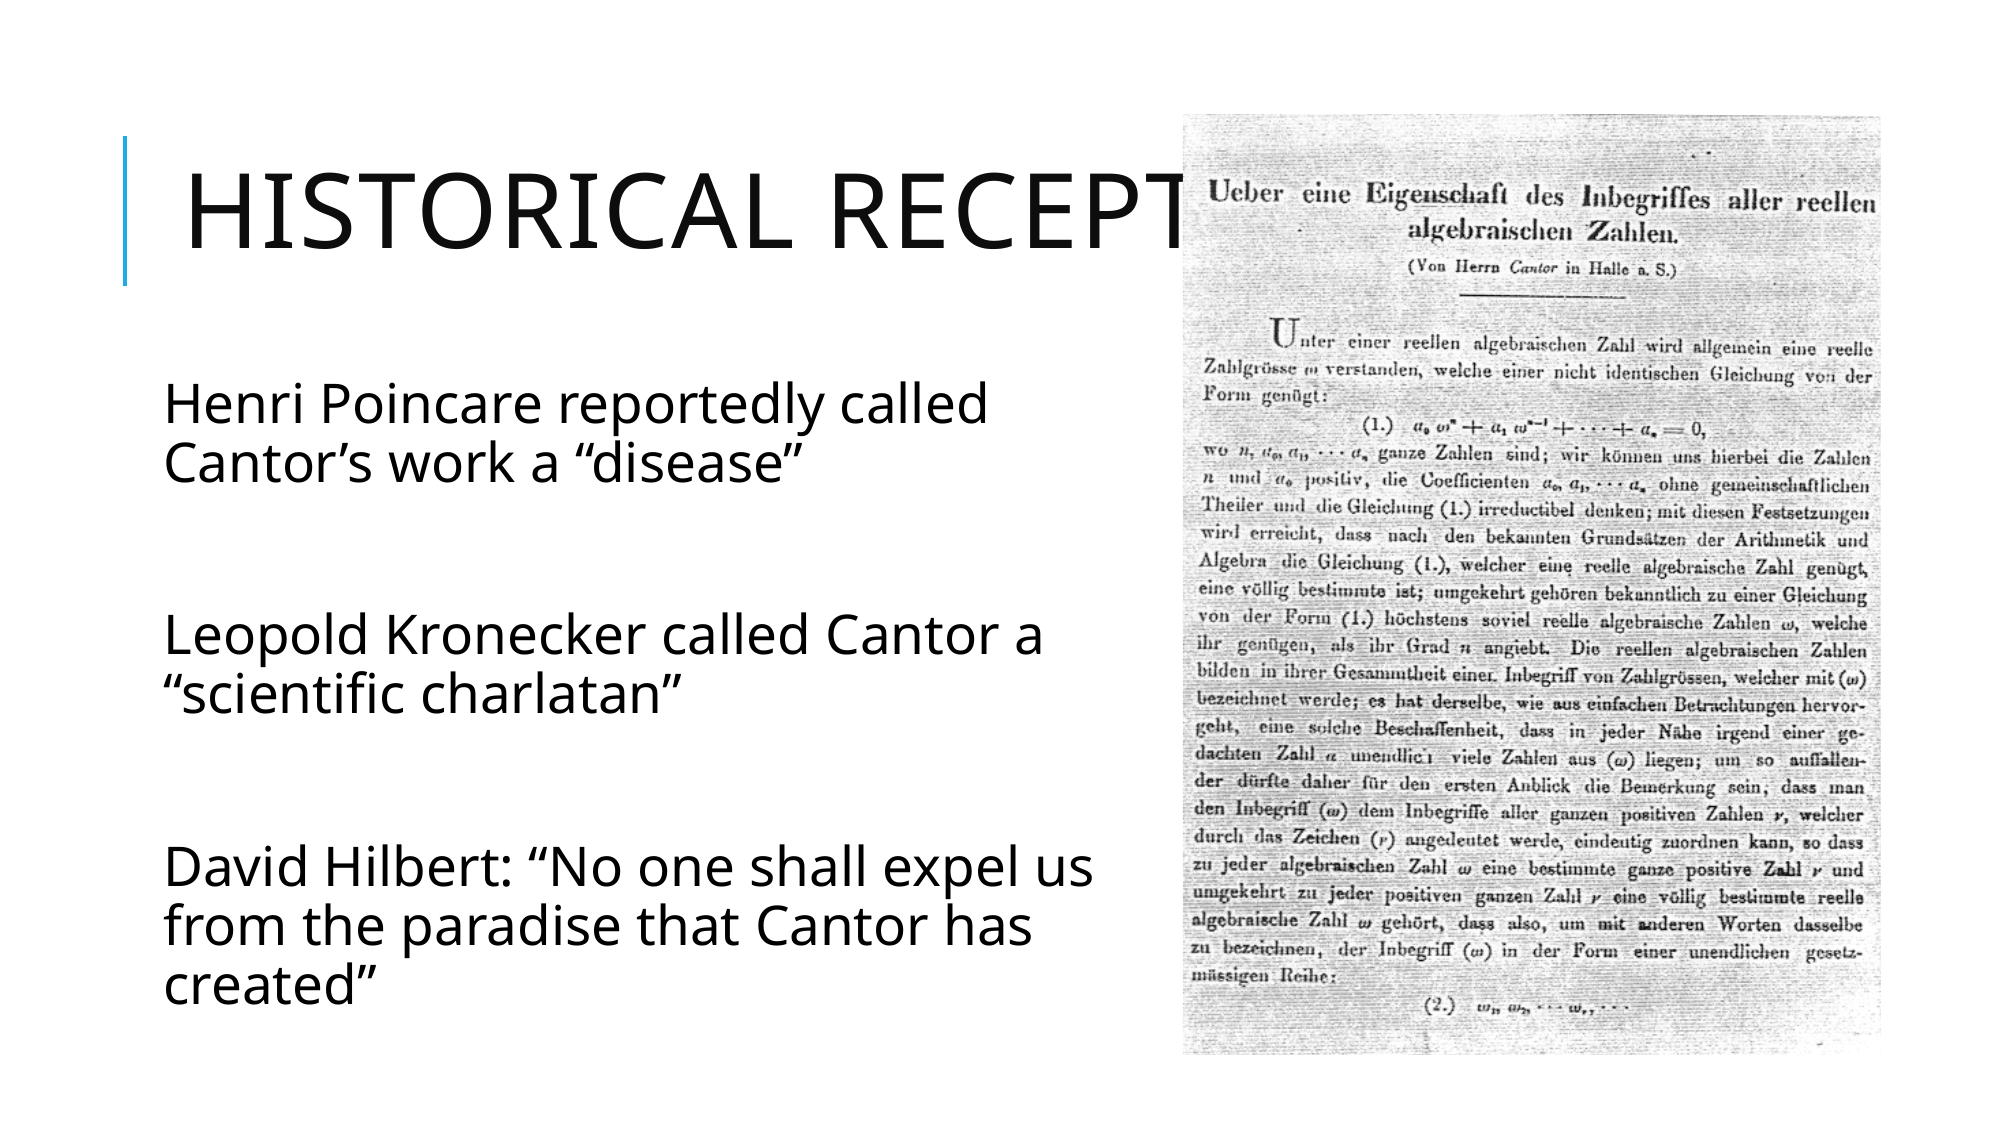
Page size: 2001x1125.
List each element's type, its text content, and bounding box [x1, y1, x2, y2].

title Historical reception [168, 96, 1763, 342]
picture [1182, 114, 1881, 1055]
list Henri Poincare reportedly called Cantor’s work a “disease” Leopold Kronecker called Cantor a “scientific charlatan” David Hilbert: “No one shall expel us from the paradise that Cantor has created” [141, 368, 1157, 1029]
